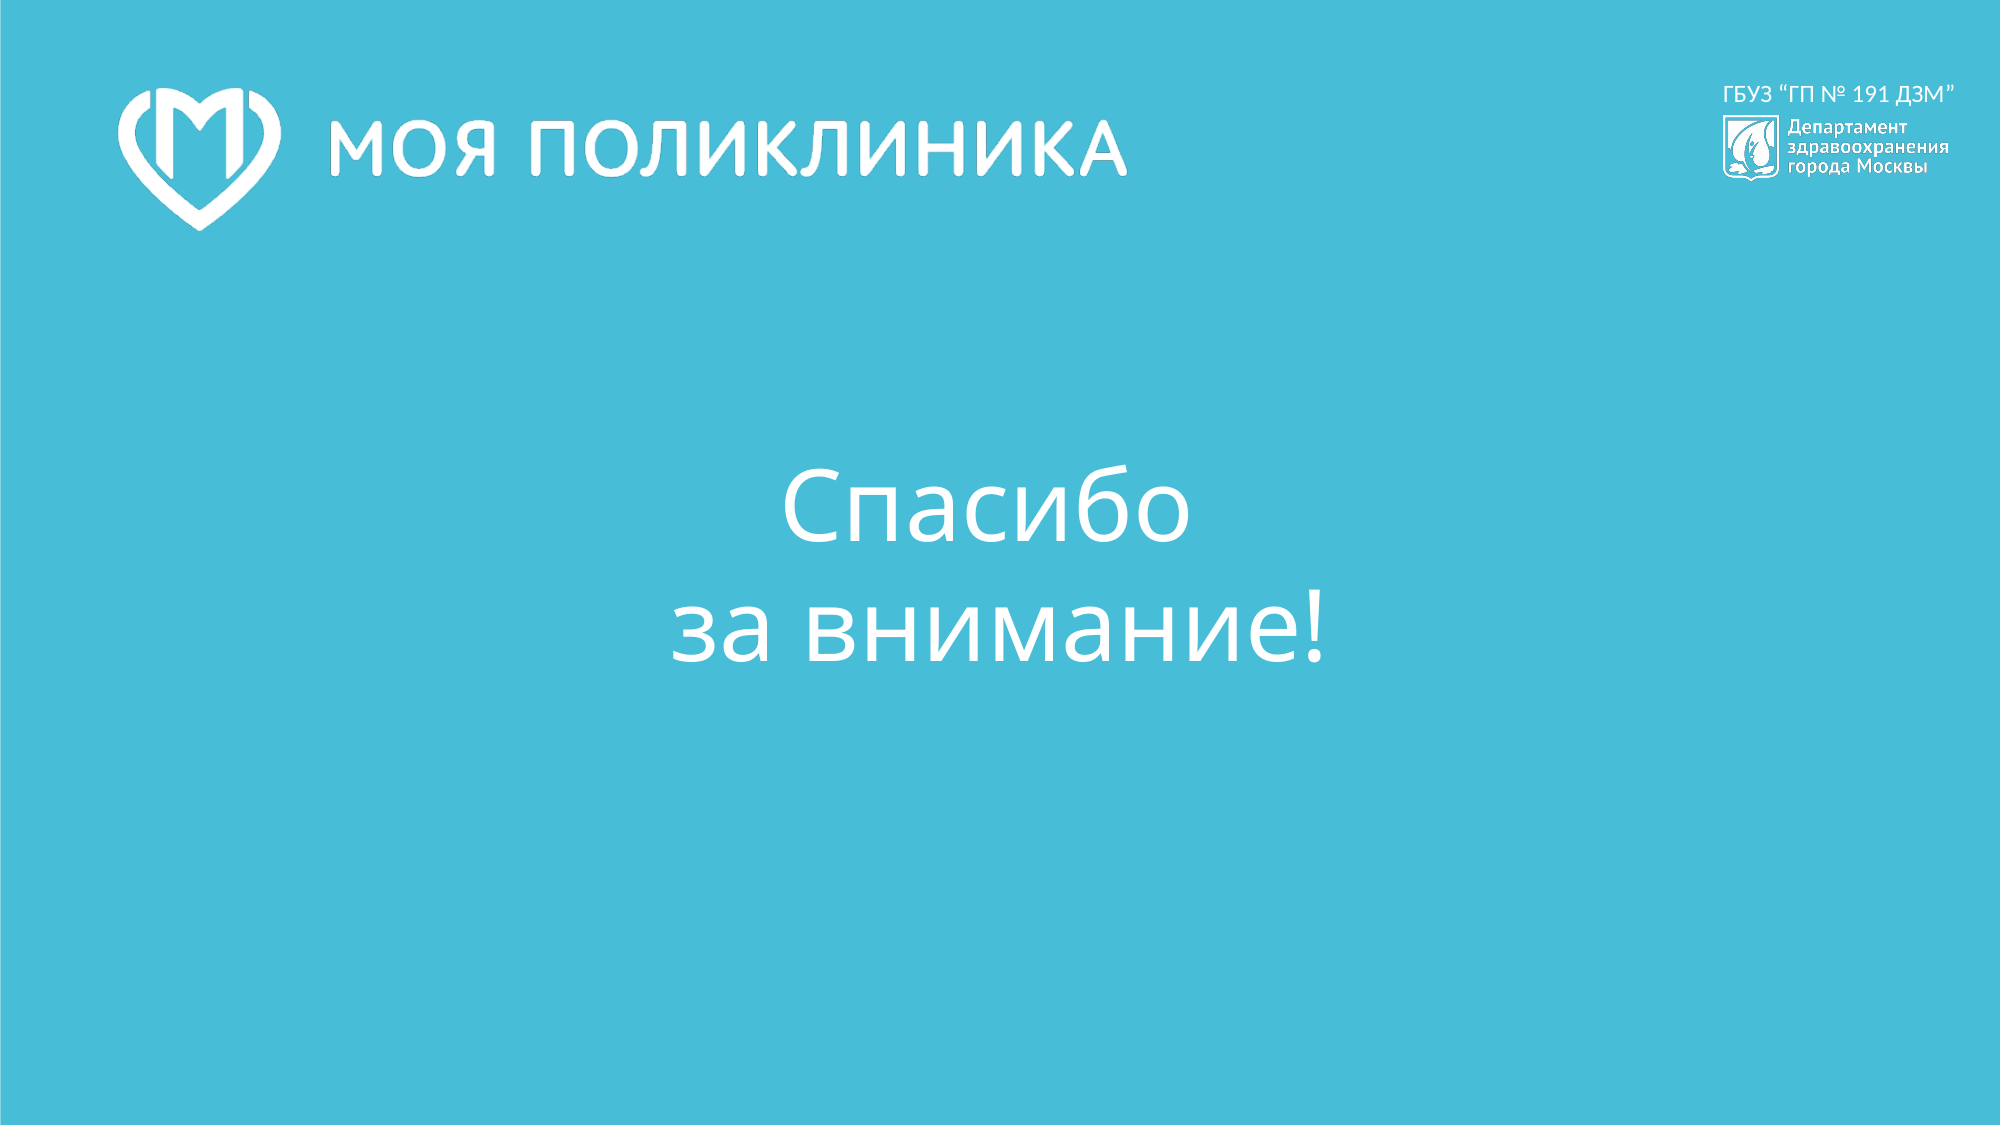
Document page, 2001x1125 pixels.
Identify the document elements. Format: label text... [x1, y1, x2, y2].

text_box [1708, 70, 1972, 182]
picture [112, 88, 1133, 231]
text_box Спасибо за внимание! [281, 433, 1719, 689]
text_box [0, 0, 2000, 1125]
